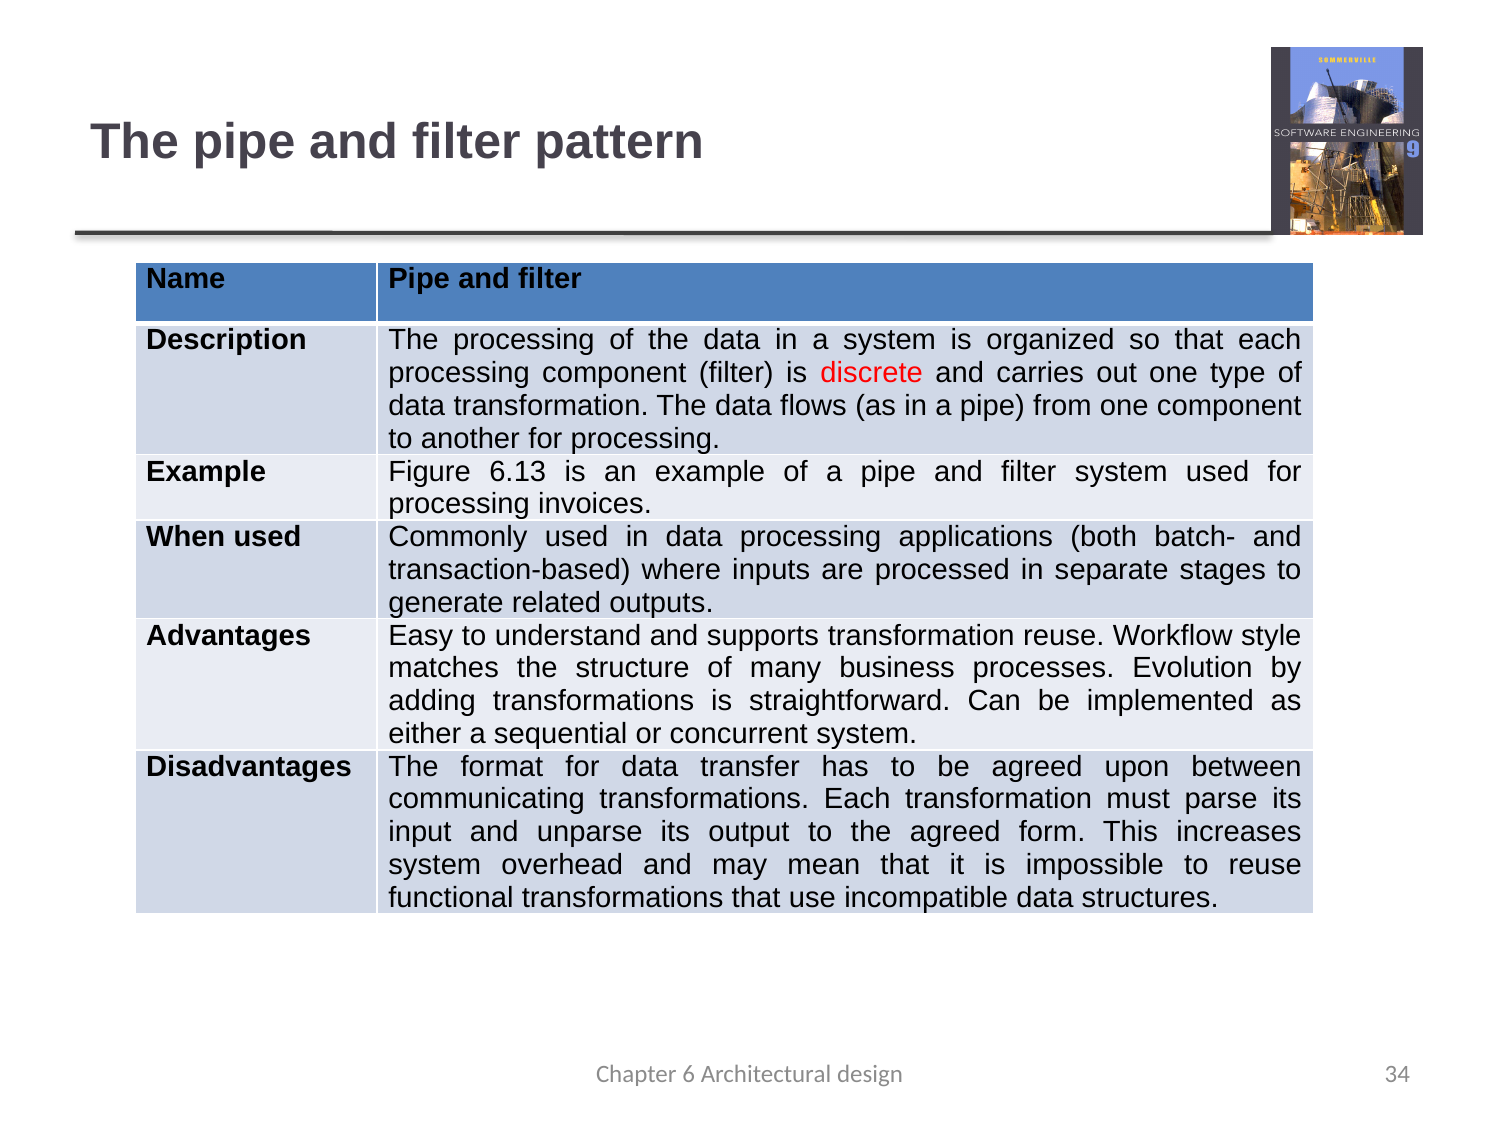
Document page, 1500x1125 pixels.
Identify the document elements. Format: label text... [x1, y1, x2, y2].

table_cell The processing of the data in a system is organized so that each processing component (filter) is discrete and carries out one type of data transformation. The data flows (as in a pipe) from one component to another for processing. [378, 326, 1313, 454]
slide_number 34 [1074, 1042, 1425, 1103]
table_cell Example [136, 455, 376, 519]
table_cell Disadvantages [136, 751, 376, 913]
table_header Name [136, 263, 376, 321]
table_cell Advantages [136, 619, 376, 749]
table_cell The format for data transfer has to be agreed upon between communicating transformations. Each transformation must parse its input and unparse its output to the agreed form. This increases system overhead and may mean that it is impossible to reuse functional transformations that use incompatible data structures. [378, 751, 1313, 913]
picture [1272, 47, 1423, 235]
table_cell Description [136, 326, 376, 454]
table_cell Easy to understand and supports transformation reuse. Workflow style matches the structure of many business processes. Evolution by adding transformations is straightforward. Can be implemented as either a sequential or concurrent system. [378, 619, 1313, 749]
footer Chapter 6 Architectural design [512, 1042, 988, 1103]
title The pipe and filter pattern [74, 44, 1272, 233]
table_cell When used [136, 521, 376, 618]
table_cell Commonly used in data processing applications (both batch- and transaction-based) where inputs are processed in separate stages to generate related outputs. [378, 521, 1313, 618]
table_cell Figure 6.13 is an example of a pipe and filter system used for processing invoices. [378, 455, 1313, 519]
table_header Pipe and filter [378, 263, 1313, 321]
